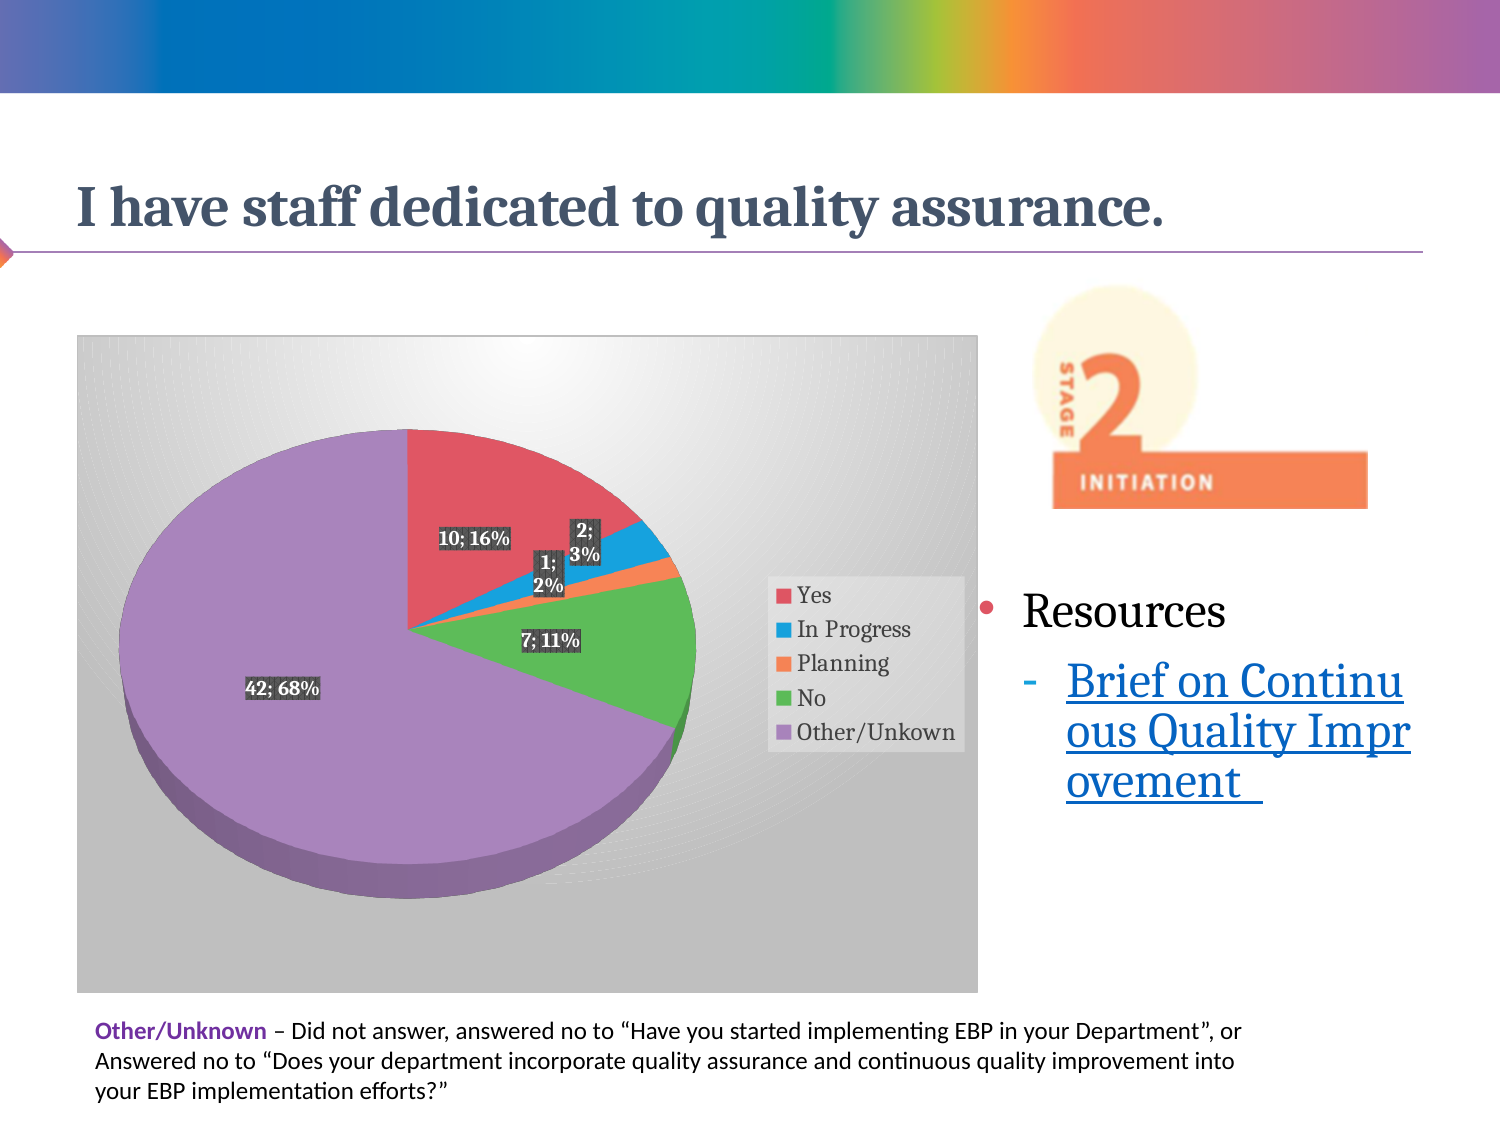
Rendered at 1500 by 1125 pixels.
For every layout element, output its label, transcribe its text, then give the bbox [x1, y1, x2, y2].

text_box Other/Unknown – Did not answer, answered no to “Have you started implementing EBP in your Department”, or Answered no to “Does your department incorporate quality assurance and continuous quality improvement into your EBP implementation efforts?” [80, 1007, 1260, 1113]
list Resources Brief on Continuous Quality Improvement [977, 577, 1424, 1012]
chart [76, 334, 979, 994]
picture [0, 0, 1500, 1125]
title I have staff dedicated to quality assurance. [76, 101, 1424, 239]
